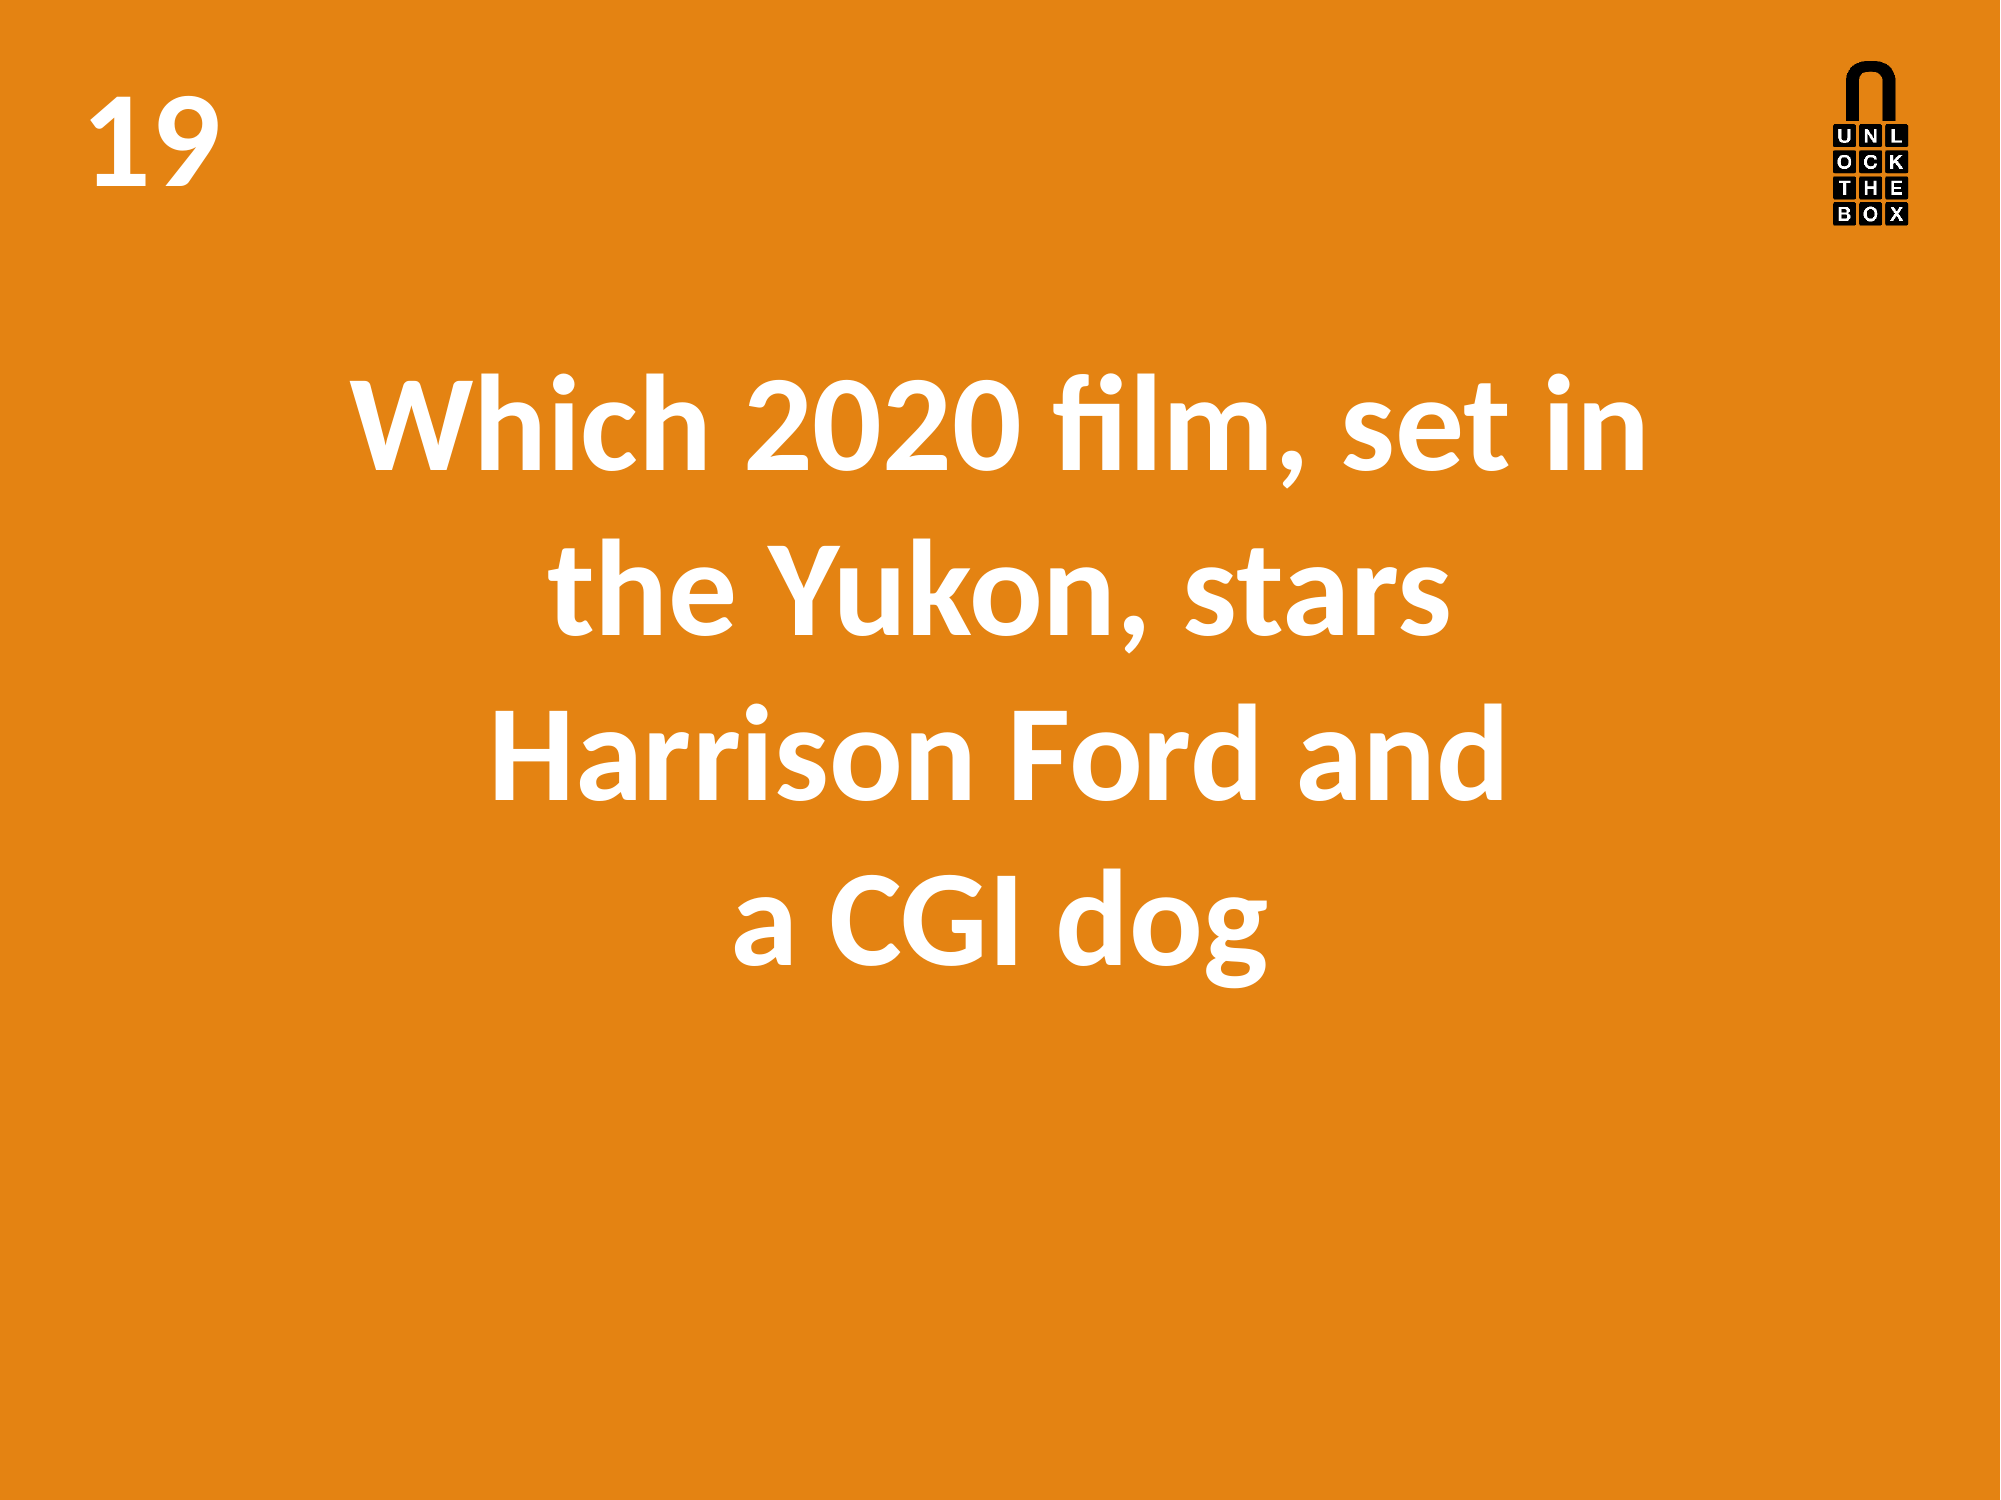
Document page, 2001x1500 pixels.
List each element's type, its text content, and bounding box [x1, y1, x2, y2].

text_box Which 2020 film, set in the Yukon, stars Harrison Ford and a CGI dog [297, 325, 1703, 1001]
picture [1779, 53, 1963, 237]
text_box 19 [66, 41, 256, 221]
